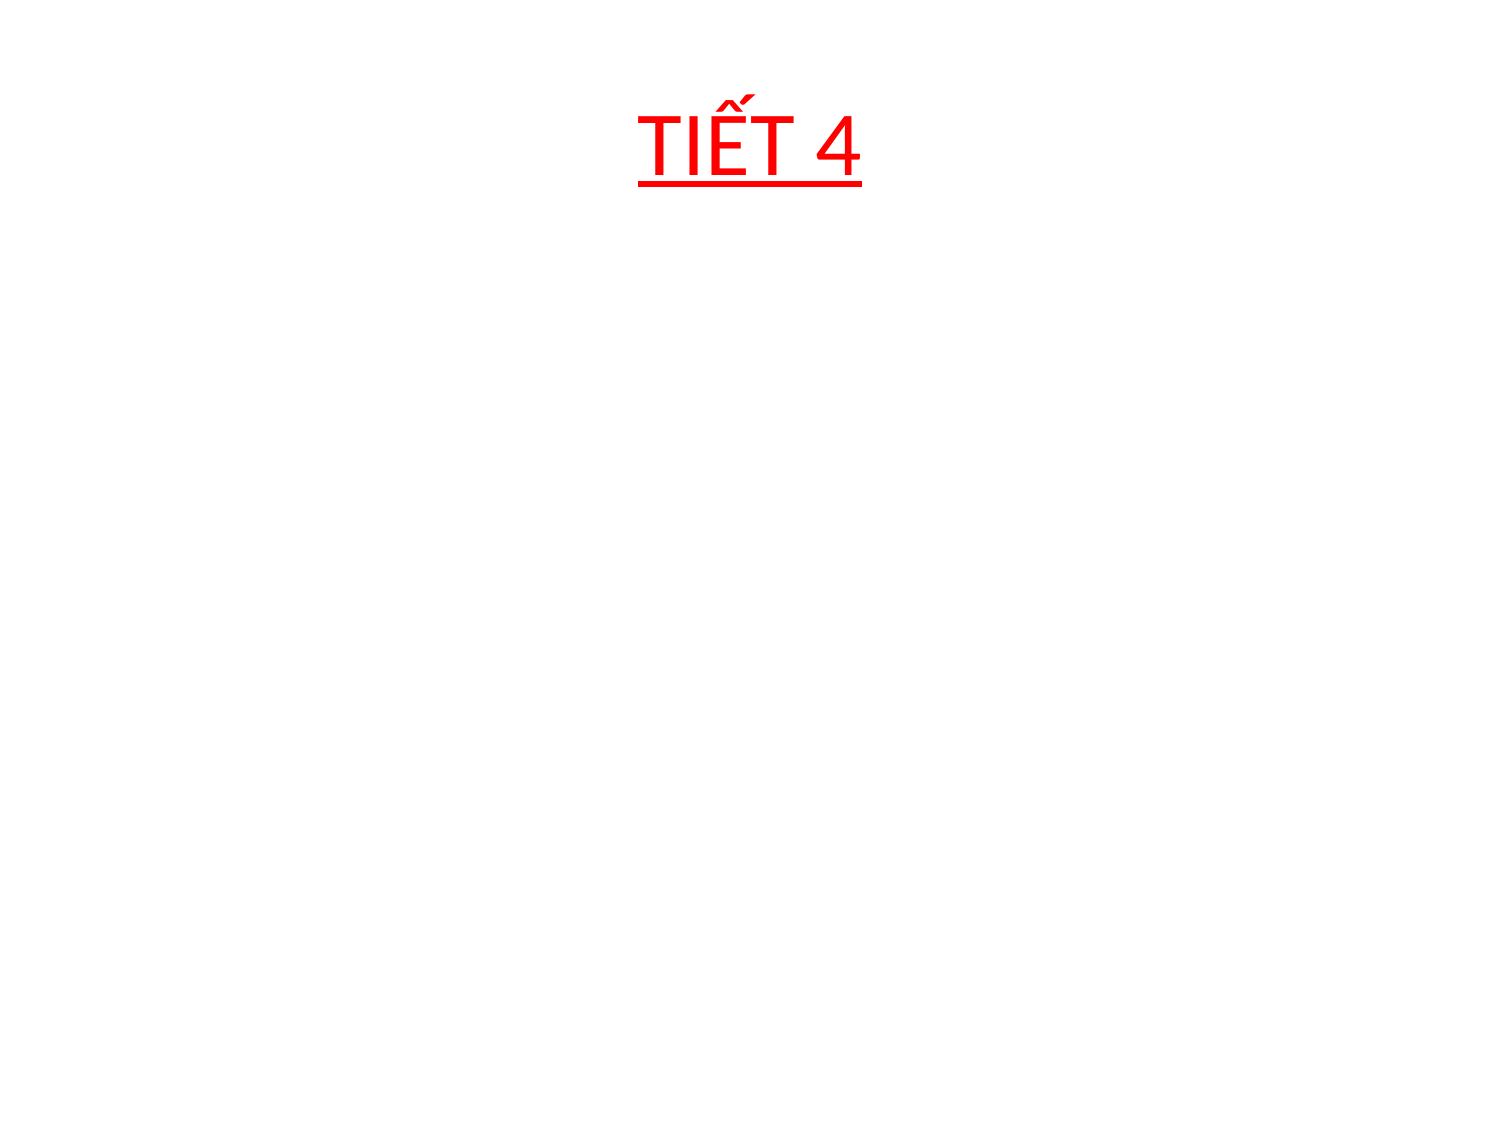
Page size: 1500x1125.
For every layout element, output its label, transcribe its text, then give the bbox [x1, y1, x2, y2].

title TIẾT 4 [75, 45, 1425, 233]
